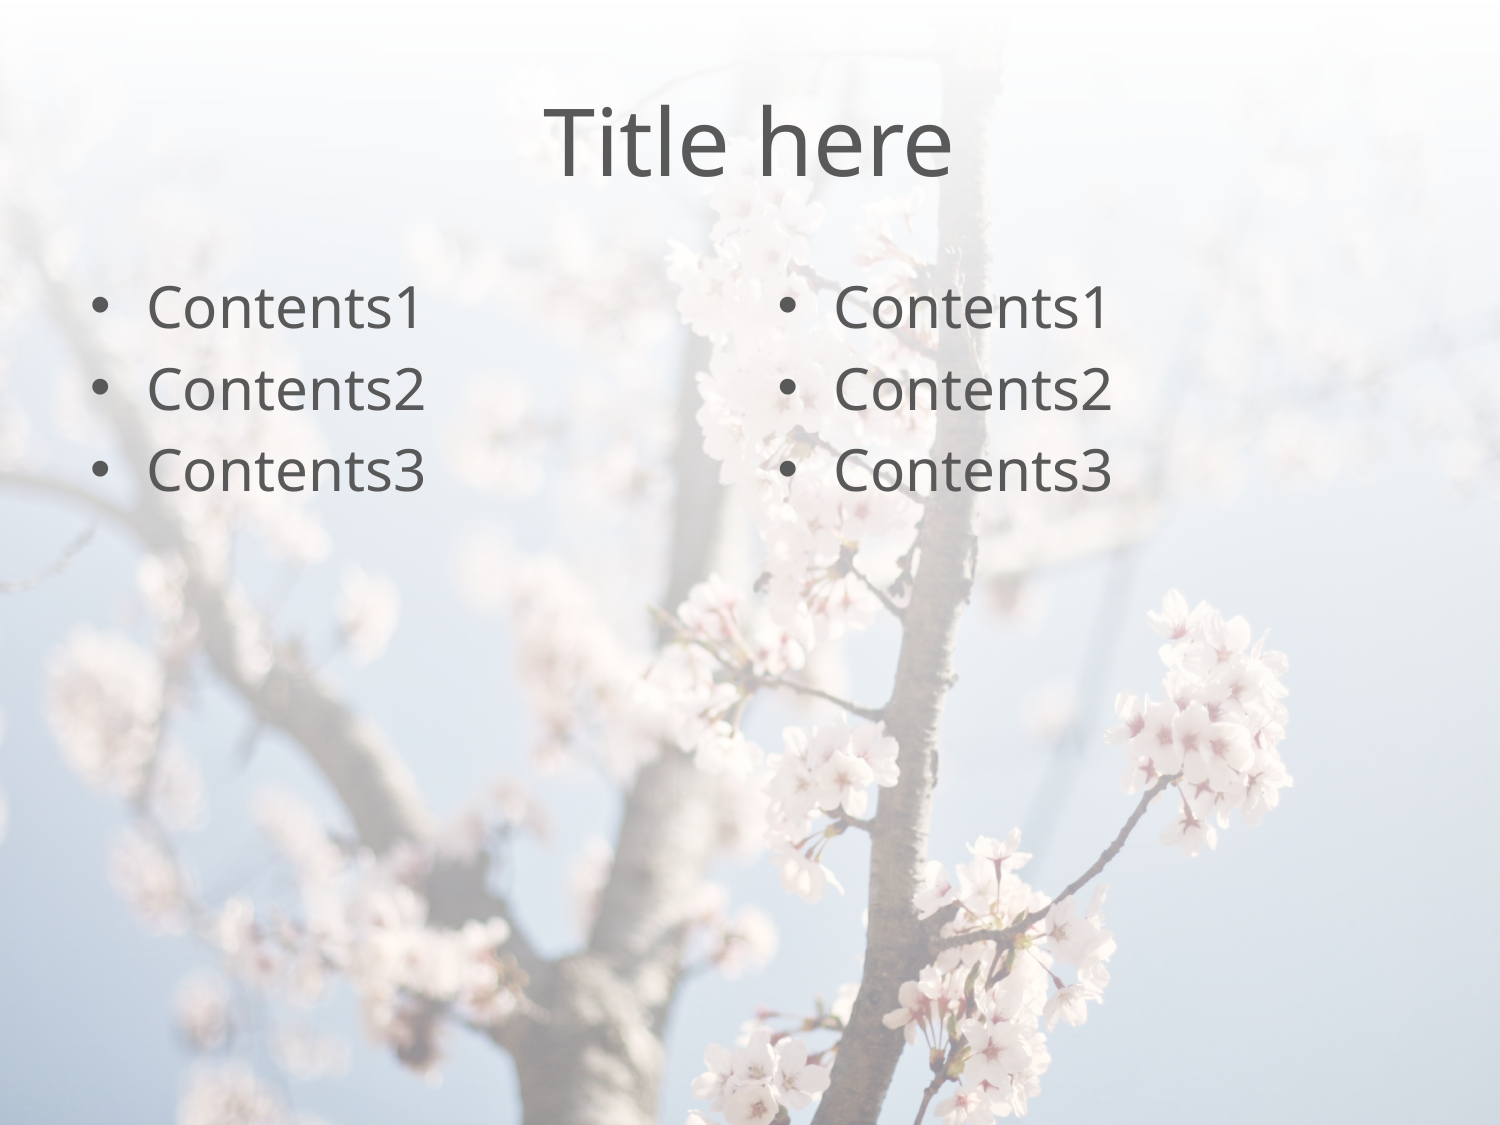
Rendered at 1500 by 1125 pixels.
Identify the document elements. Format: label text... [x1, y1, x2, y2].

title Title here [75, 45, 1425, 233]
list Contents1 Contents2 Contents3 [762, 262, 1425, 1005]
text_box [0, 0, 1500, 1125]
list Contents1 Contents2 Contents3 [75, 262, 738, 1005]
